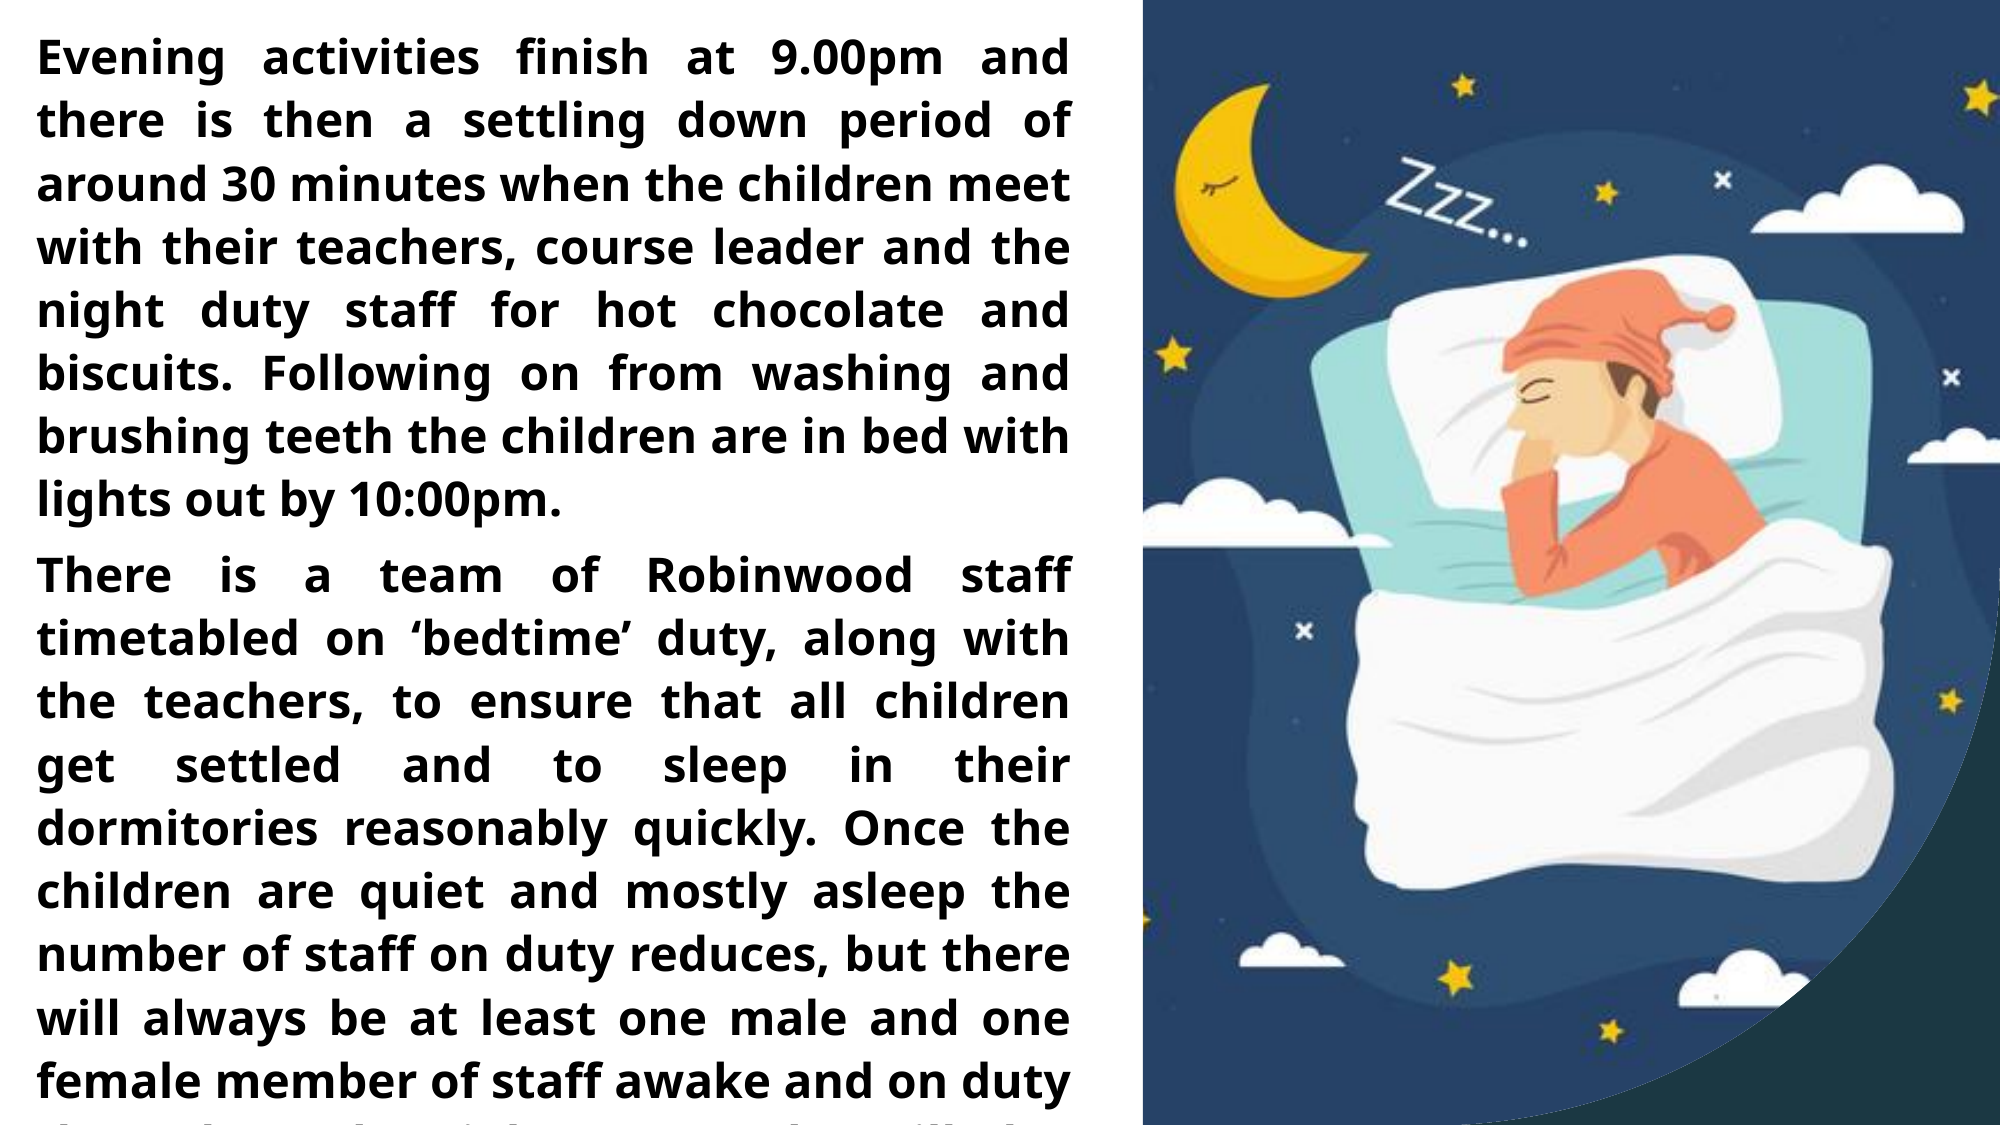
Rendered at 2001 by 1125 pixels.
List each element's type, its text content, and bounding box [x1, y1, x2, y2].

picture [1142, 0, 2000, 1125]
text_box Evening activities finish at 9.00pm and there is then a settling down period of around 30 minutes when the children meet with their teachers, course leader and the night duty staff for hot chocolate and biscuits. Following on from washing and brushing teeth the children are in bed with lights out by 10:00pm. There is a team of Robinwood staff timetabled on ‘bedtime’ duty, along with the teachers, to ensure that all children get settled and to sleep in their dormitories reasonably quickly. Once the children are quiet and mostly asleep the number of staff on duty reduces, but there will always be at least one male and one female member of staff awake and on duty throughout the night. Mrs. Eccles will also be on call each night. [21, 13, 1088, 949]
text_box [0, 0, 1142, 1125]
